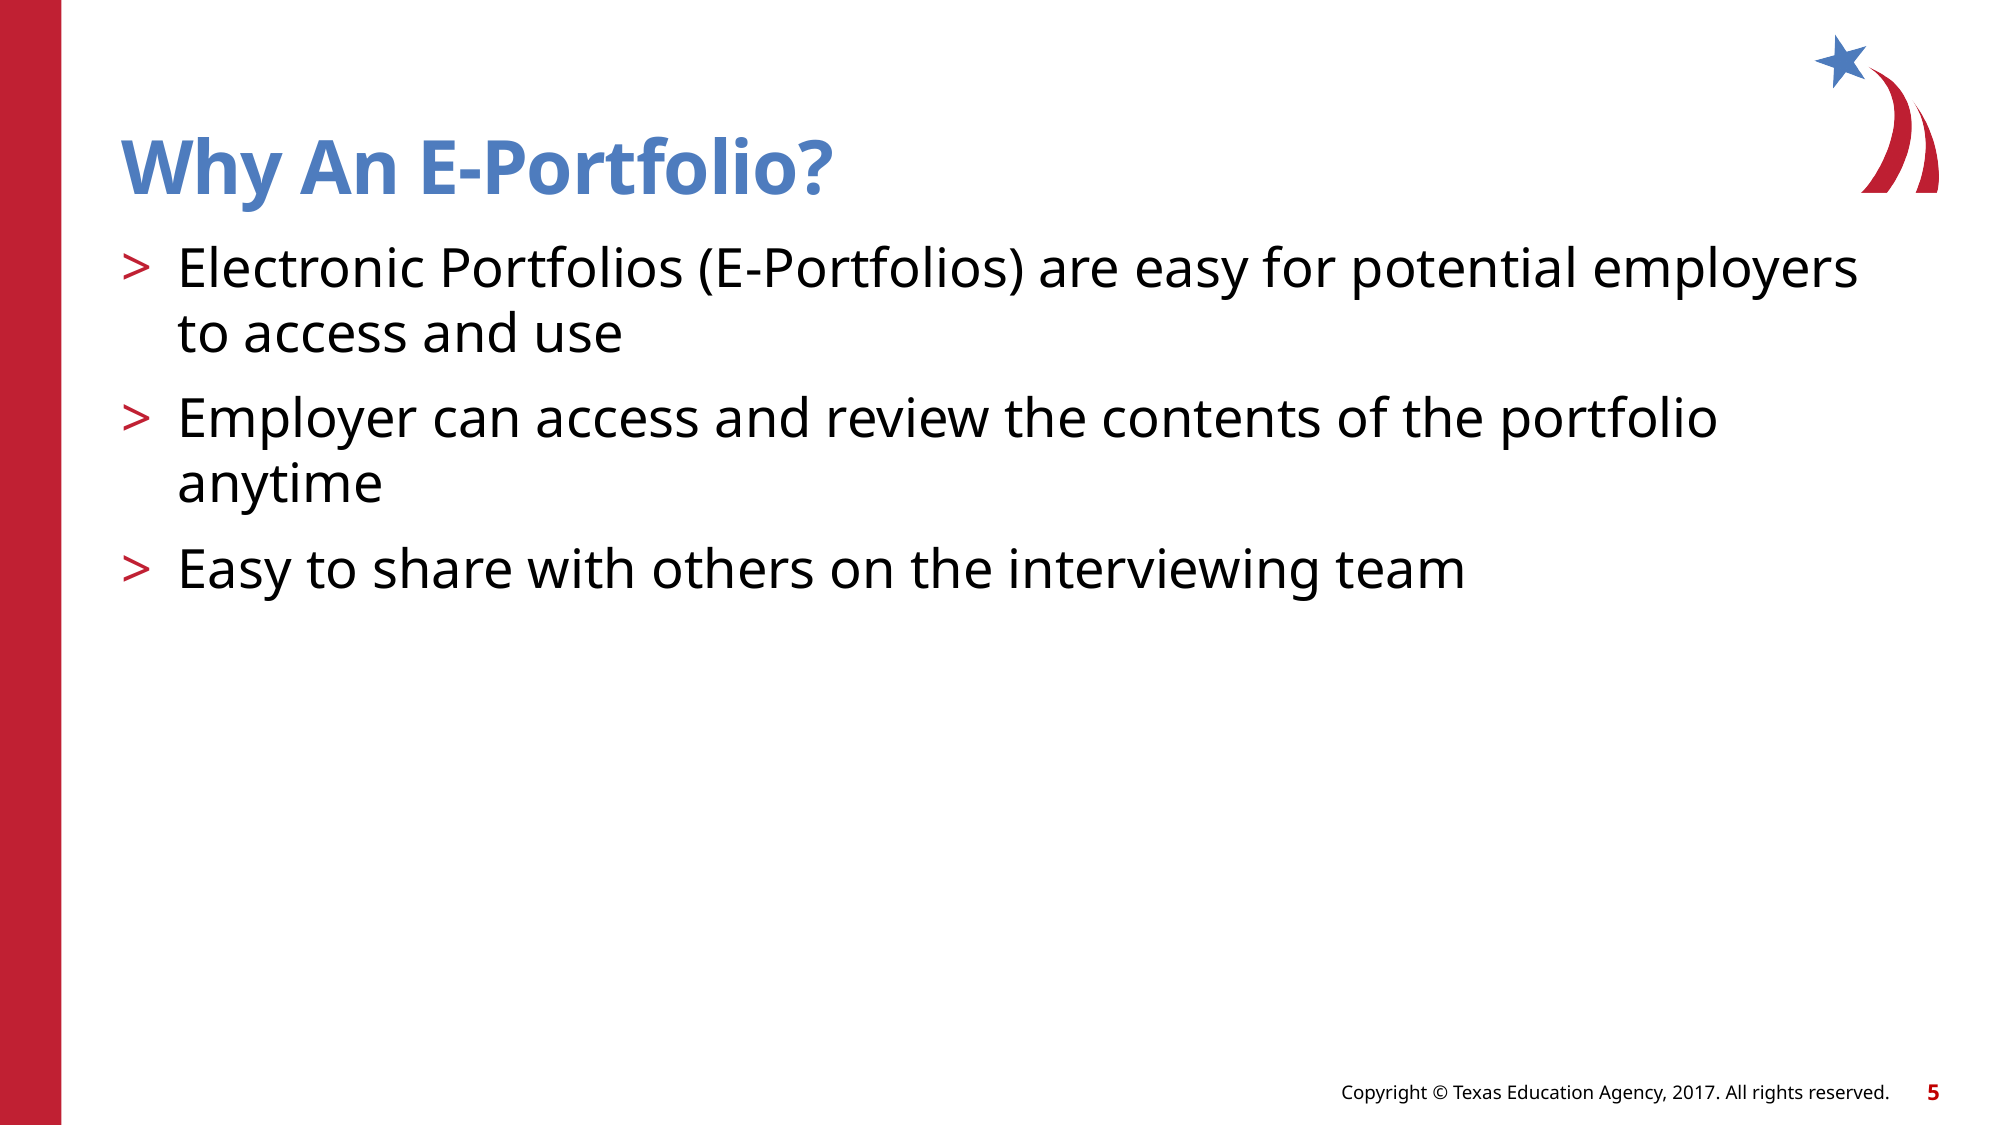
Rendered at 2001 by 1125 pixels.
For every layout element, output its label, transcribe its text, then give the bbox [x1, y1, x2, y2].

list Electronic Portfolios (E-Portfolios) are easy for potential employers to access and use Employer can access and review the contents of the portfolio anytime Easy to share with others on the interviewing team [121, 233, 1884, 1010]
picture [1814, 34, 1939, 193]
title Why An E-Portfolio? [121, 66, 1772, 211]
